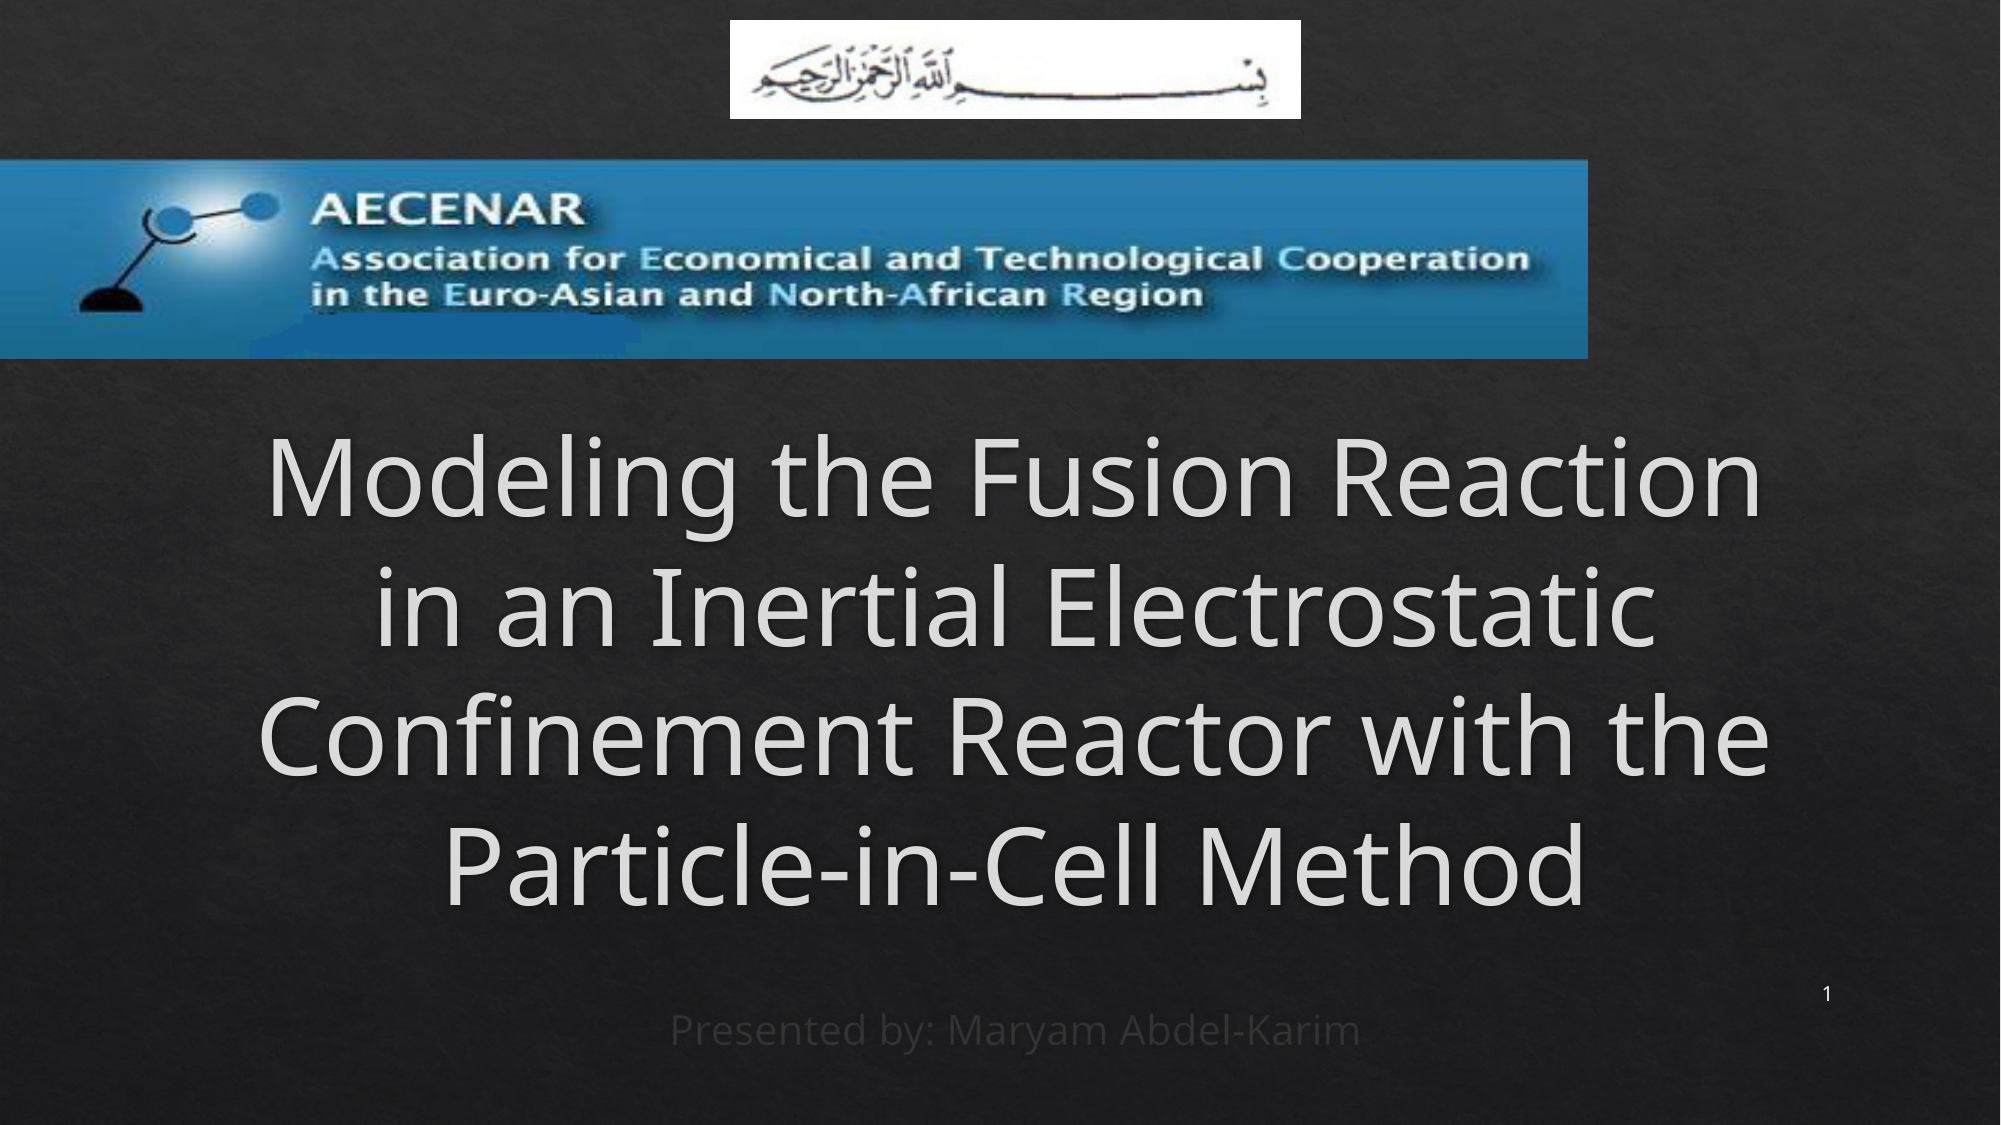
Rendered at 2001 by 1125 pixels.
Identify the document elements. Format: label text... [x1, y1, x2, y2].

slide_number 1 [1724, 965, 1849, 1025]
title Modeling the Fusion Reaction in an Inertial Electrostatic Confinement Reactor with the Particle-in-Cell Method [189, 399, 1841, 935]
picture [729, 20, 1301, 120]
subtitle Presented by: Maryam Abdel-Karim [265, 995, 1766, 1070]
picture [0, 159, 1589, 359]
